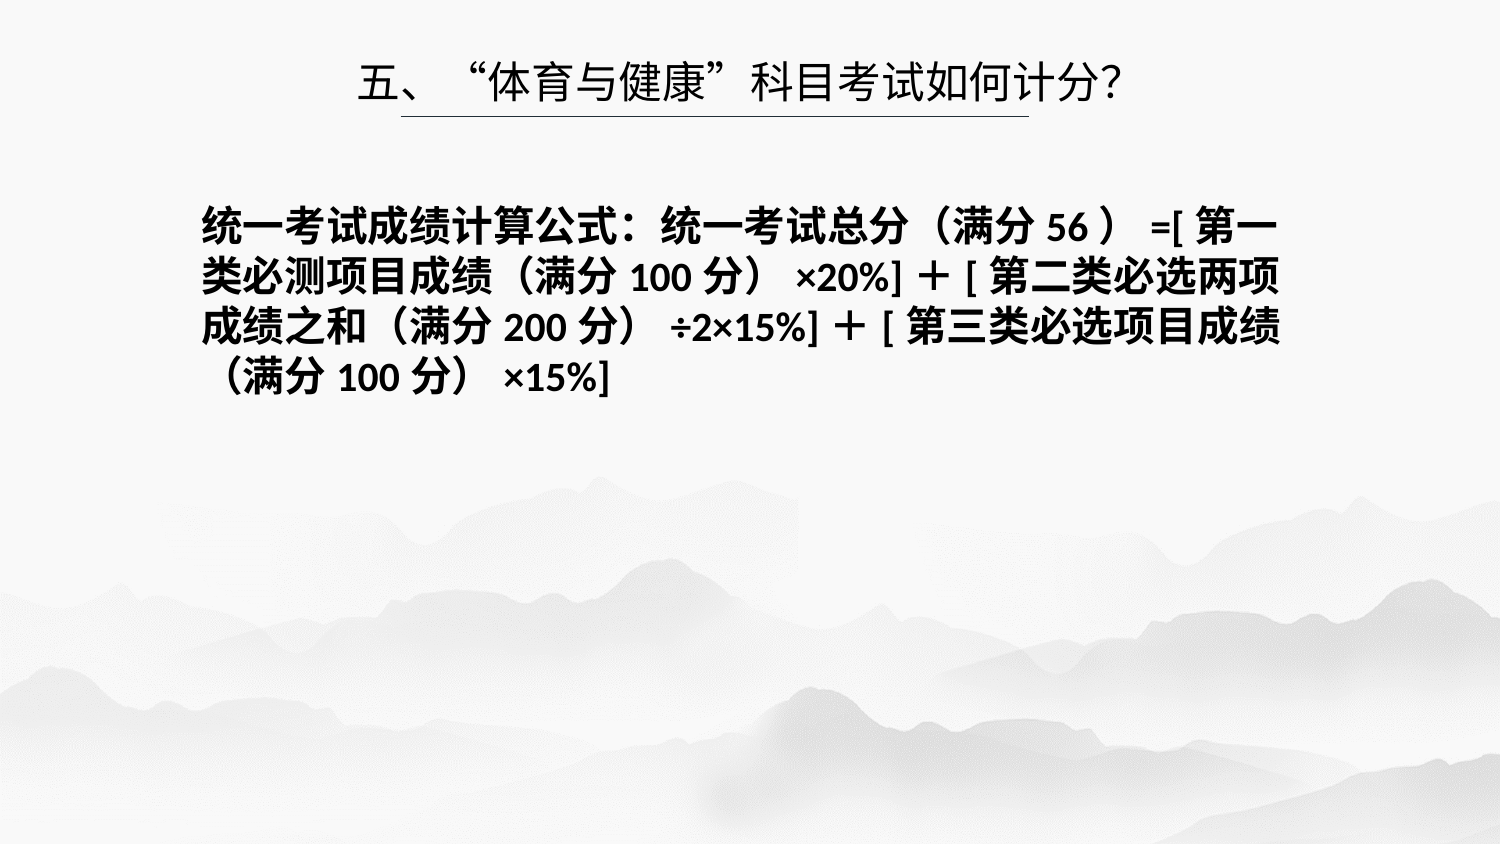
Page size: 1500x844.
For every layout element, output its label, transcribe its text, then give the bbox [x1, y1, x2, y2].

text_box 统一考试成绩计算公式：统一考试总分（满分56）=[第一类必测项目成绩（满分100分）×20%]＋[第二类必选两项成绩之和（满分200分）÷2×15%]＋[第三类必选项目成绩（满分100分）×15%] [186, 192, 1318, 408]
text_box 五、“体育与健康”科目考试如何计分？ [313, 47, 1186, 115]
